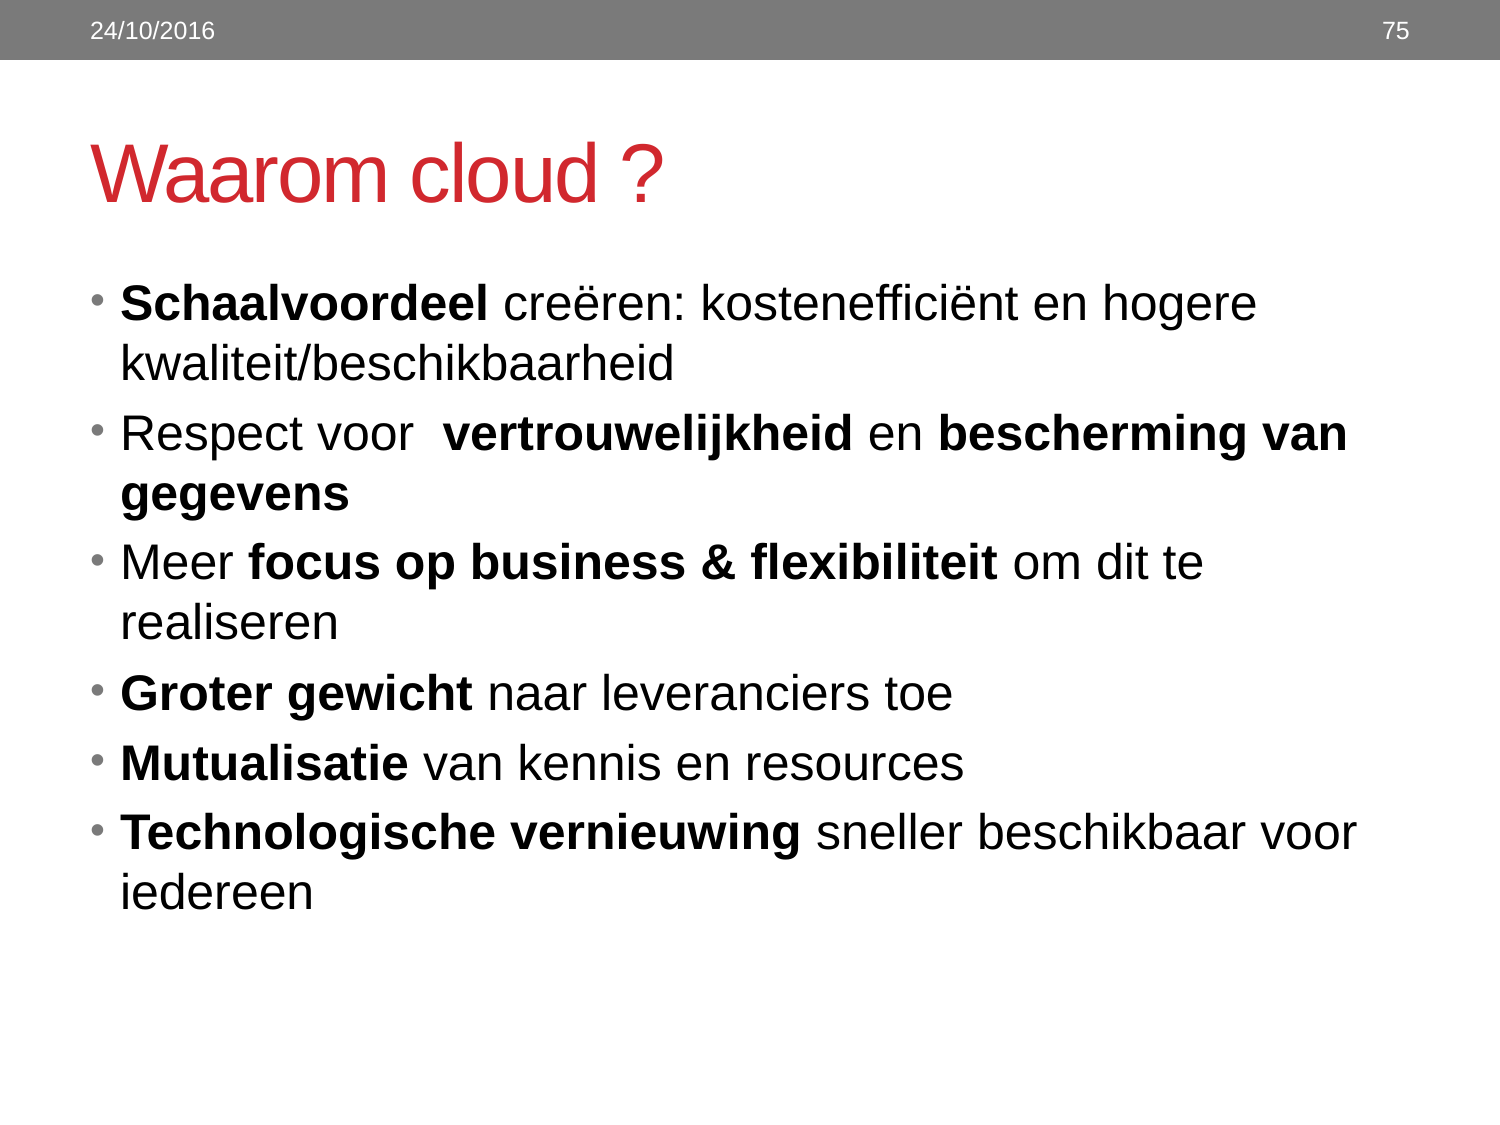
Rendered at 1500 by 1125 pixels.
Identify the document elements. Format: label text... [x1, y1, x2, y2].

title Waarom cloud ? [75, 87, 1425, 250]
slide_number 75 [1250, 3, 1425, 57]
list Schaalvoordeel creëren: kostenefficiënt en hogere kwaliteit/beschikbaarheid Respect voor vertrouwelijkheid en bescherming van gegevens Meer focus op business & flexibiliteit om dit te realiseren Groter gewicht naar leveranciers toe Mutualisatie van kennis en resources Technologische vernieuwing sneller beschikbaar voor iedereen [75, 262, 1425, 1063]
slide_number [75, 3, 550, 57]
